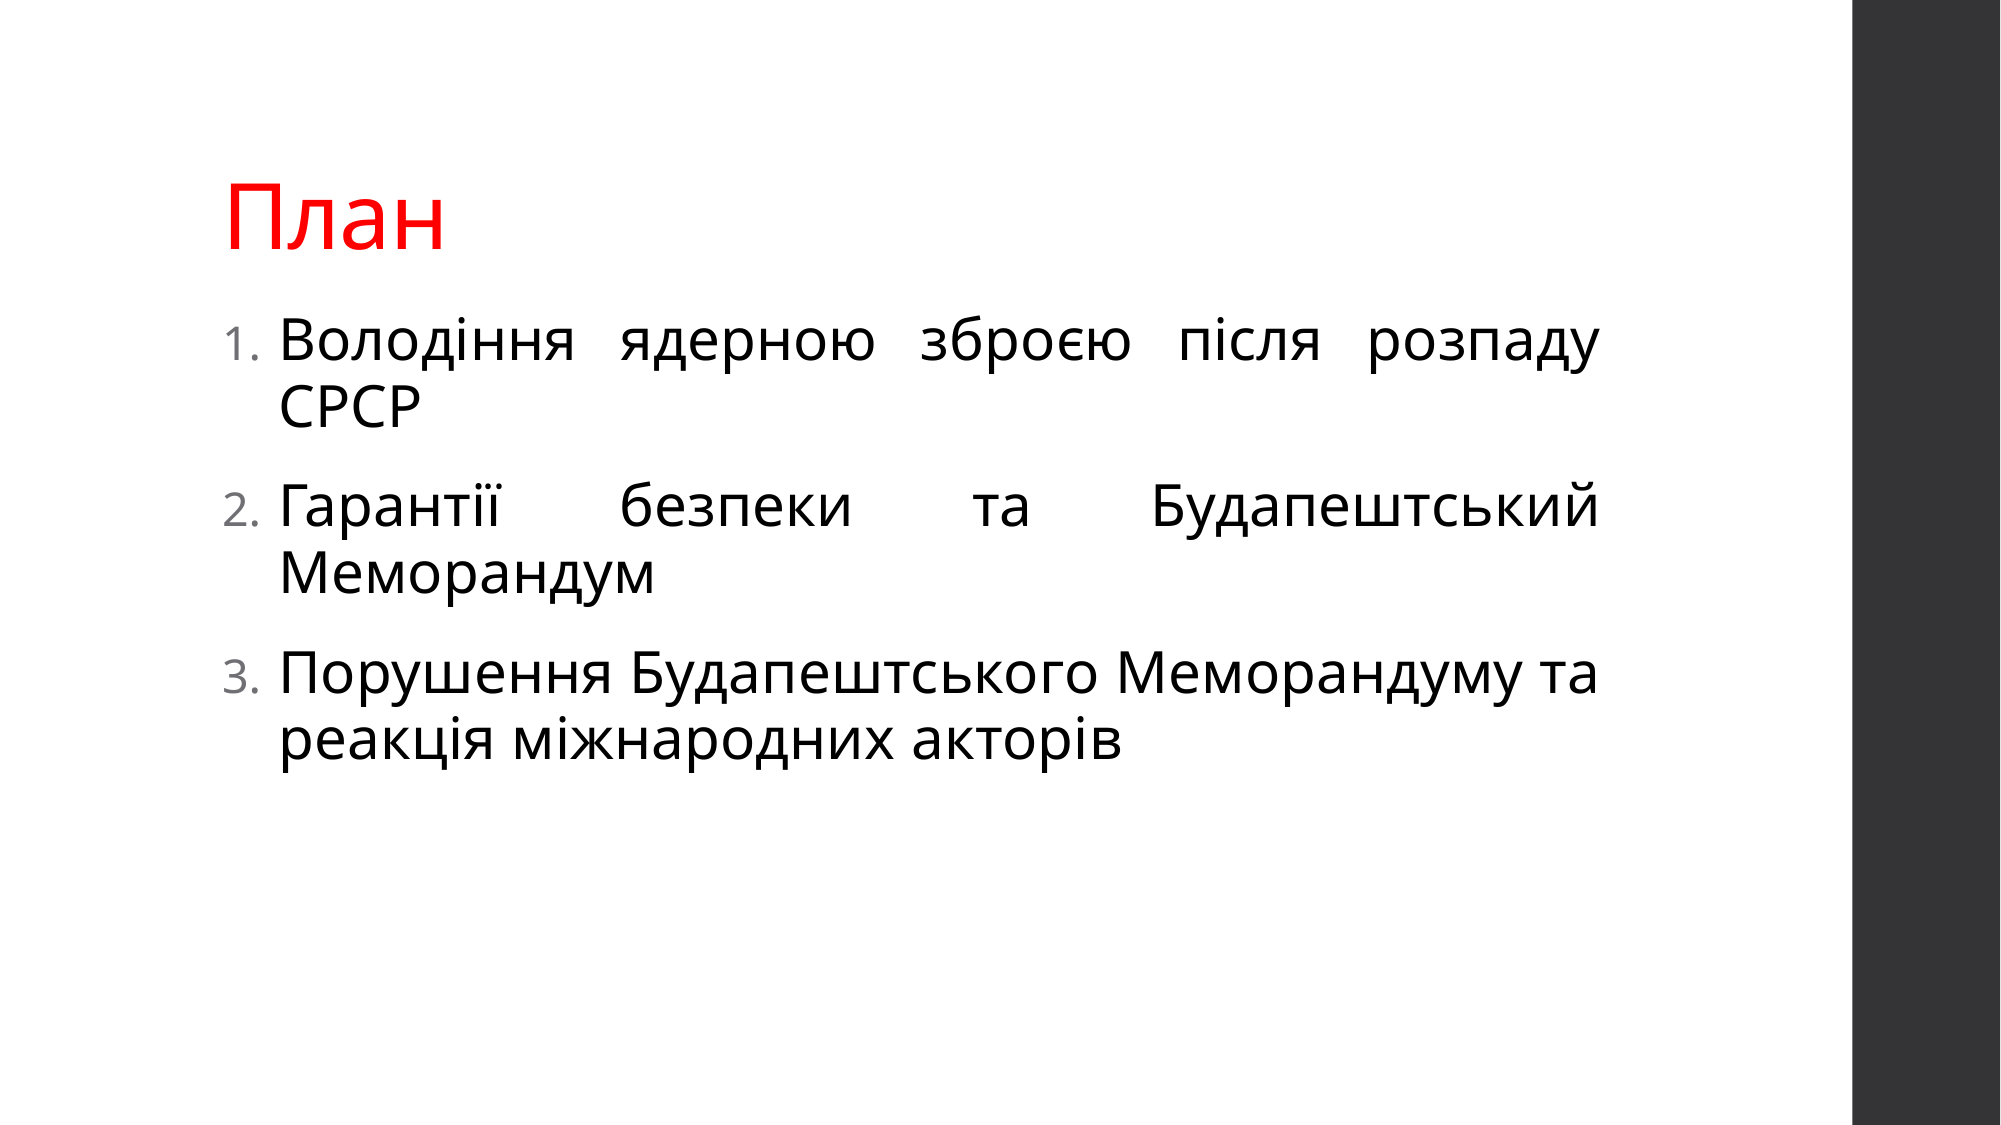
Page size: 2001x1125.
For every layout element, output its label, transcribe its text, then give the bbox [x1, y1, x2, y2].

title План [206, 60, 1797, 278]
list Володіння ядерною зброєю після розпаду СРСР Гарантії безпеки та Будапештський Меморандум Порушення Будапештського Меморандуму та реакція міжнародних акторів [206, 299, 1617, 1014]
